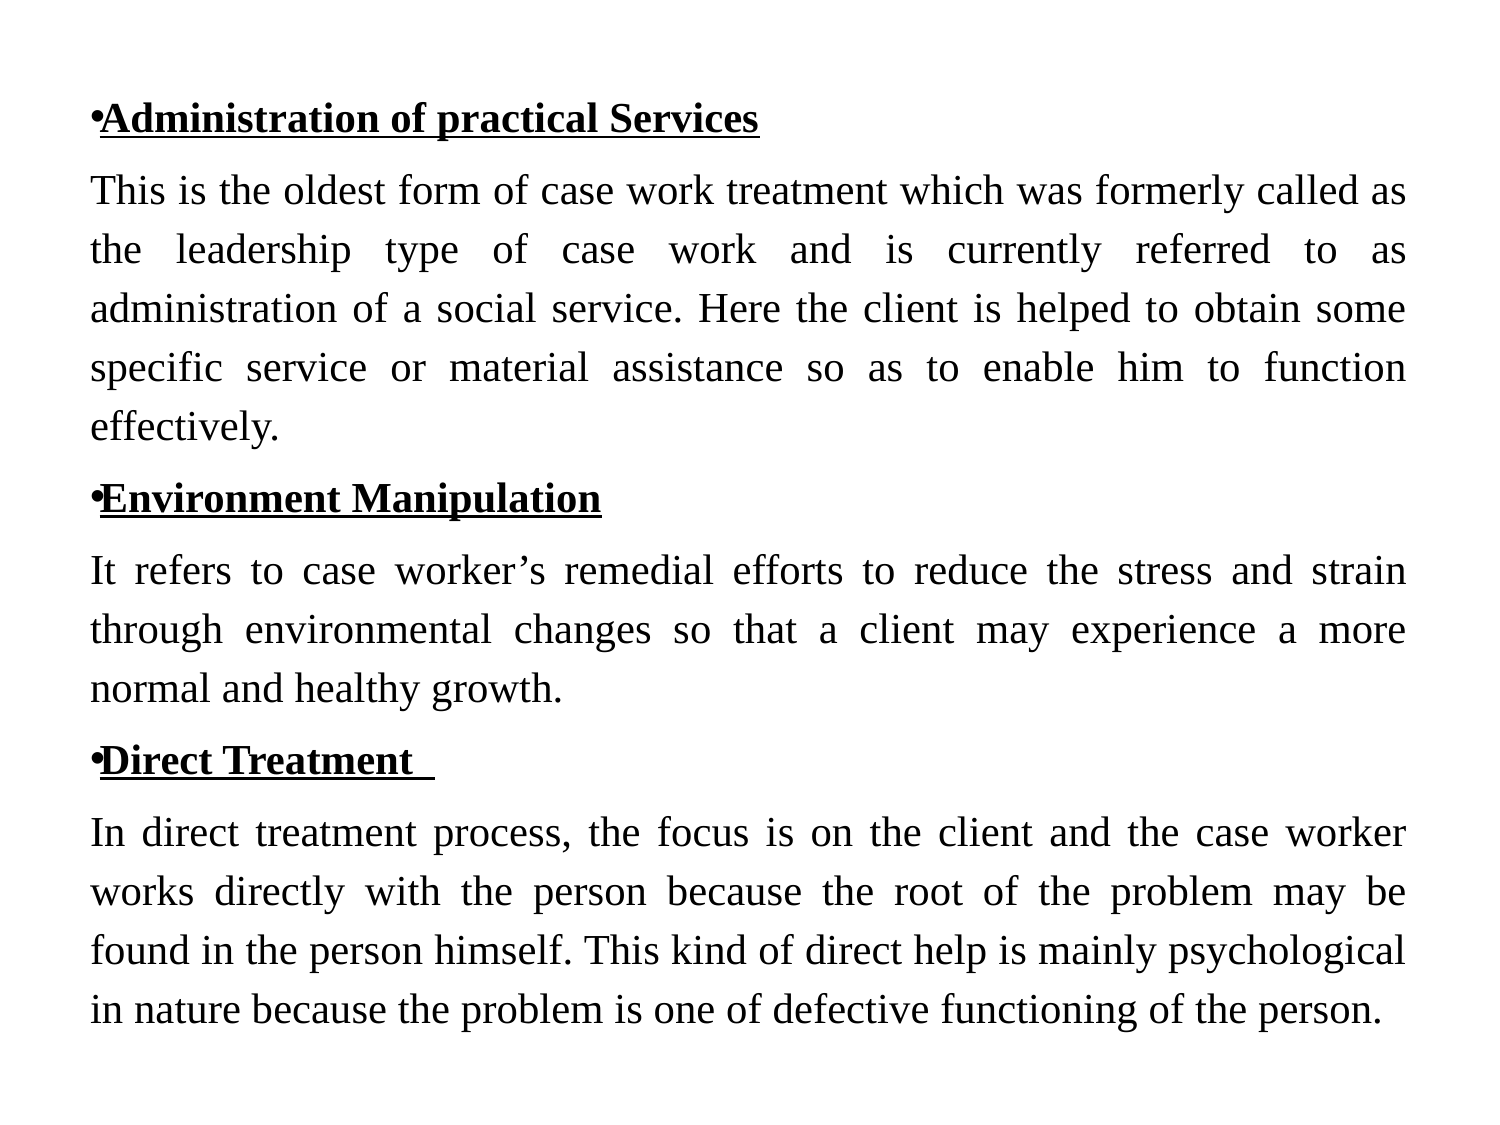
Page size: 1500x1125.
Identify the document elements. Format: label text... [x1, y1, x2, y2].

list Administration of practical Services This is the oldest form of case work treatment which was formerly called as the leadership type of case work and is currently referred to as administration of a social service. Here the client is helped to obtain some specific service or material assistance so as to enable him to function effectively. Environment Manipulation It refers to case worker’s remedial efforts to reduce the stress and strain through environmental changes so that a client may experience a more normal and healthy growth. Direct Treatment In direct treatment process, the focus is on the client and the case worker works directly with the person because the root of the problem may be found in the person himself. This kind of direct help is mainly psychological in nature because the problem is one of defective functioning of the person. [75, 75, 1425, 1050]
